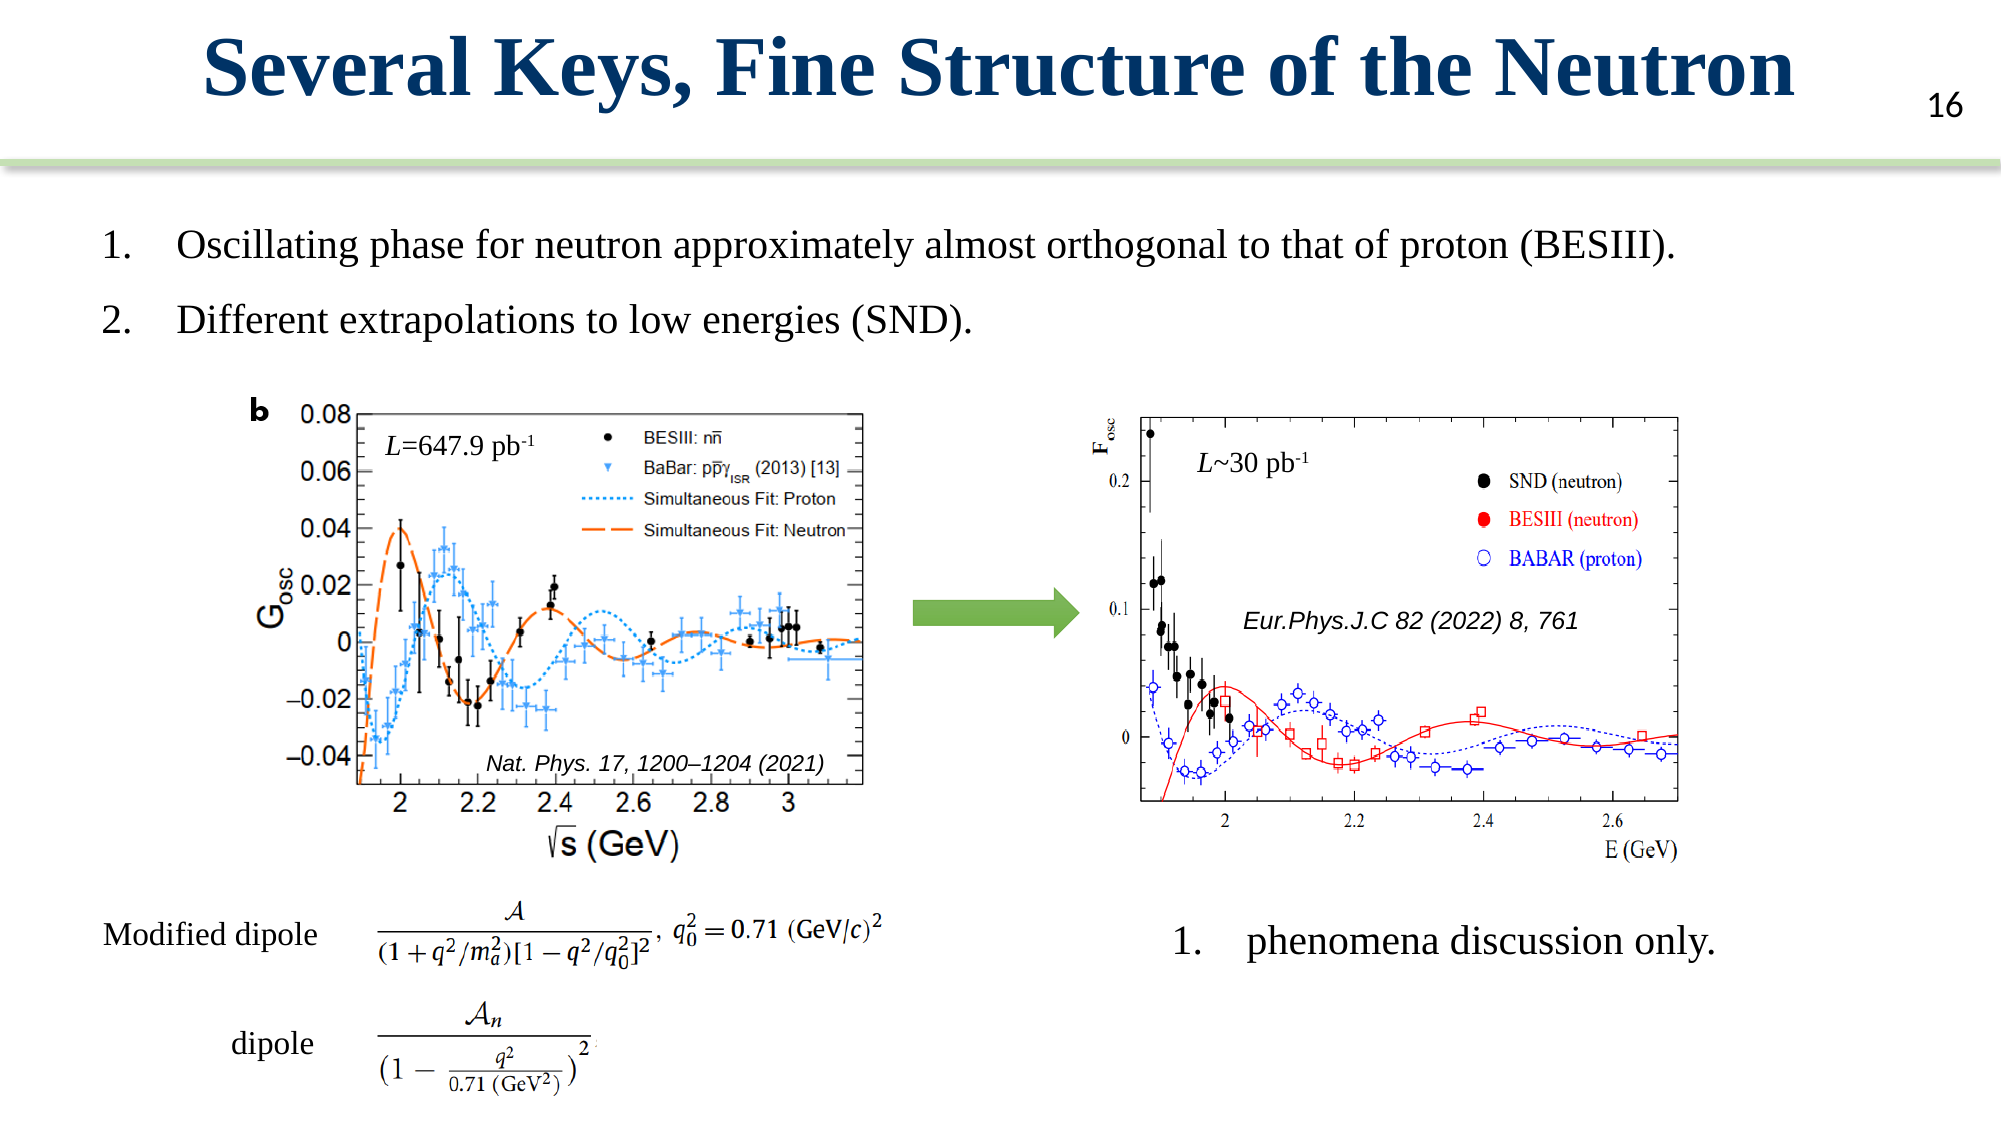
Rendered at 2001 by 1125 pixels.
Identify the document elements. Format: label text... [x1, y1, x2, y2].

title Several Keys, Fine Structure of the Neutron [137, 3, 1863, 134]
text_box Oscillating phase for neutron approximately almost orthogonal to that of proton (BESIII). Different extrapolations to low energies (SND). [86, 209, 1914, 350]
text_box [913, 401, 1734, 971]
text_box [86, 388, 890, 1105]
